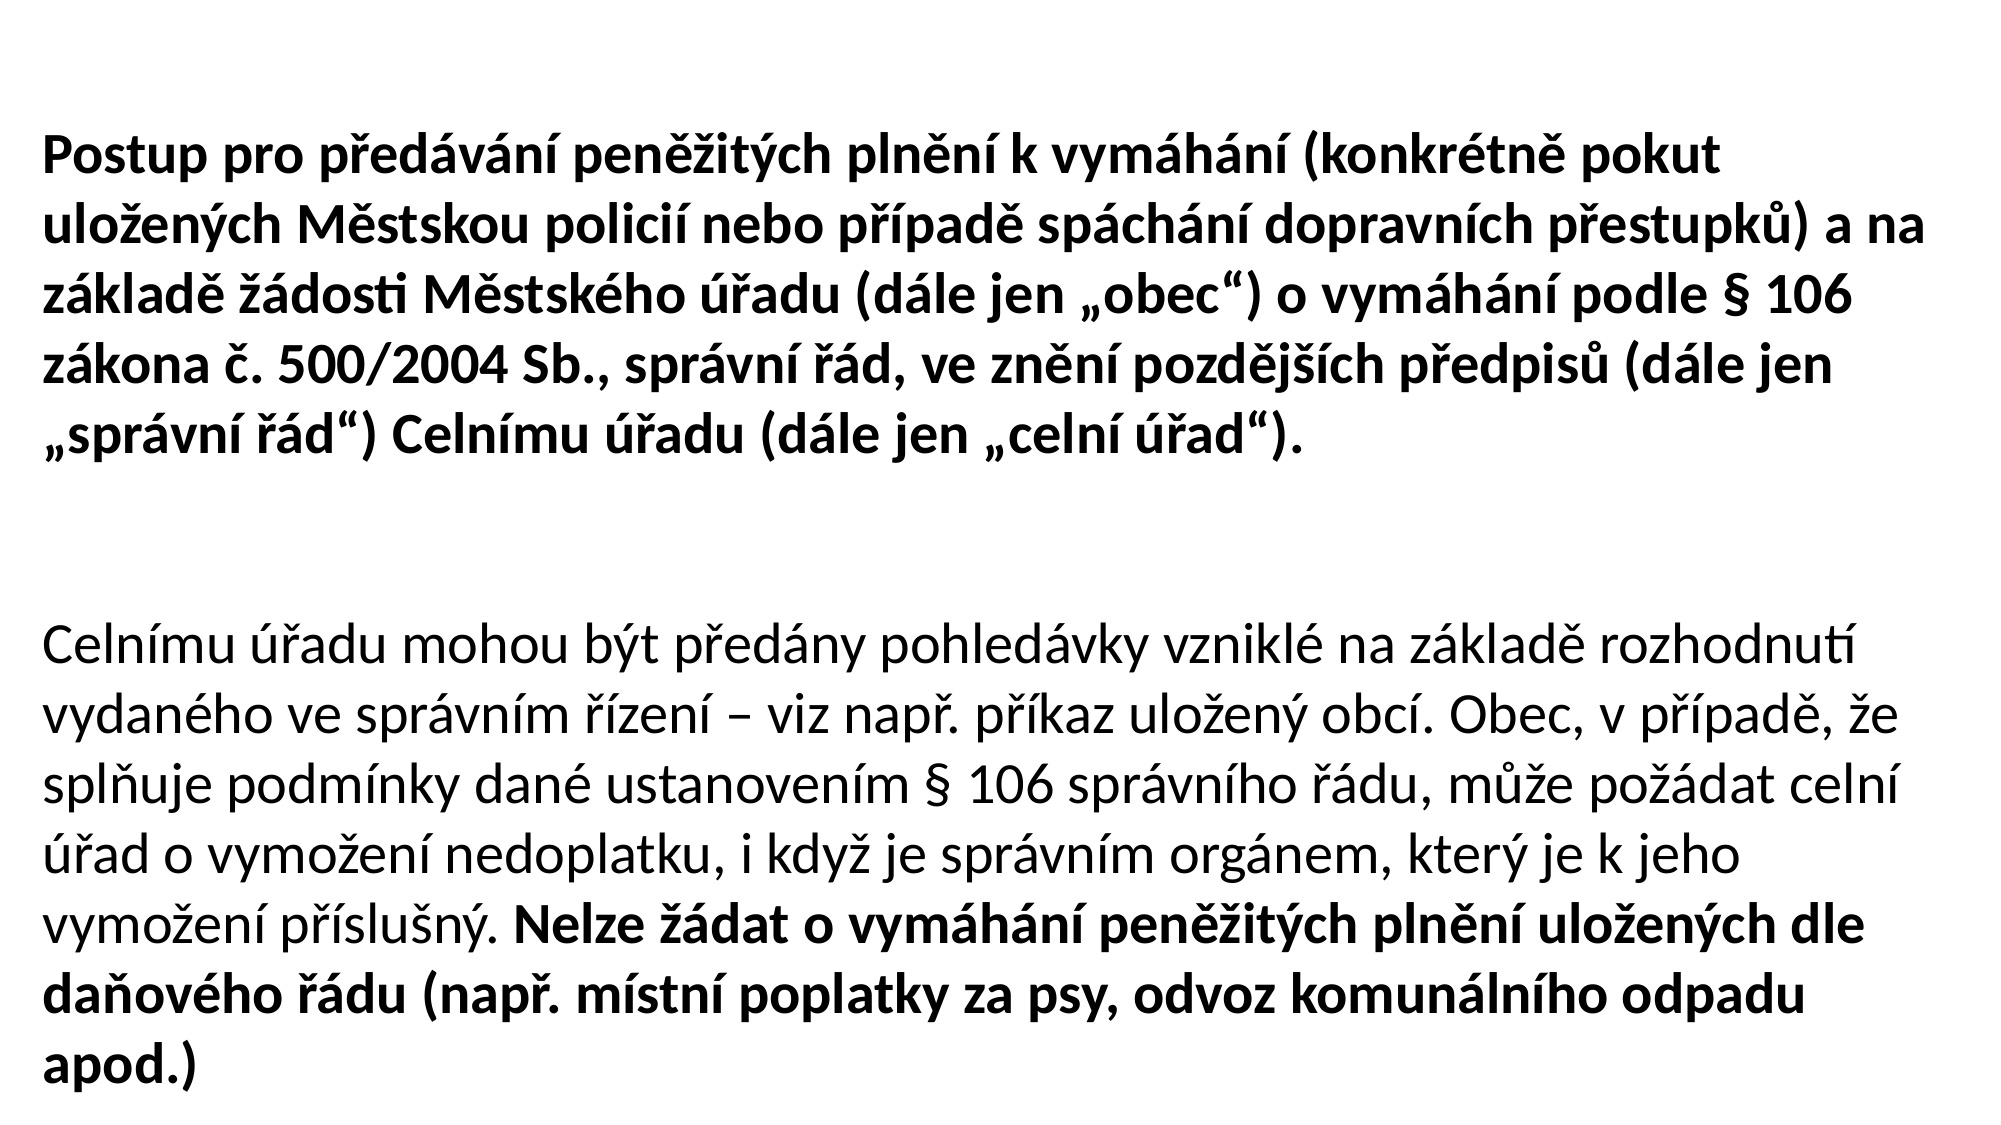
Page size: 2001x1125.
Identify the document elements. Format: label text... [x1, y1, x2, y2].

text_box Postup pro předávání peněžitých plnění k vymáhání (konkrétně pokut uložených Městskou policií nebo případě spáchání dopravních přestupků) a na základě žádosti Městského úřadu (dále jen „obec“) o vymáhání podle § 106 zákona č. 500/2004 Sb., správní řád, ve znění pozdějších předpisů (dále jen „správní řád“) Celnímu úřadu (dále jen „celní úřad“). Celnímu úřadu mohou být předány pohledávky vzniklé na základě rozhodnutí vydaného ve správním řízení – viz např. příkaz uložený obcí. Obec, v případě, že splňuje podmínky dané ustanovením § 106 správního řádu, může požádat celní úřad o vymožení nedoplatku, i když je správním orgánem, který je k jeho vymožení příslušný. Nelze žádat o vymáhání peněžitých plnění uložených dle daňového řádu (např. místní poplatky za psy, odvoz komunálního odpadu apod.) [27, 107, 1973, 1103]
